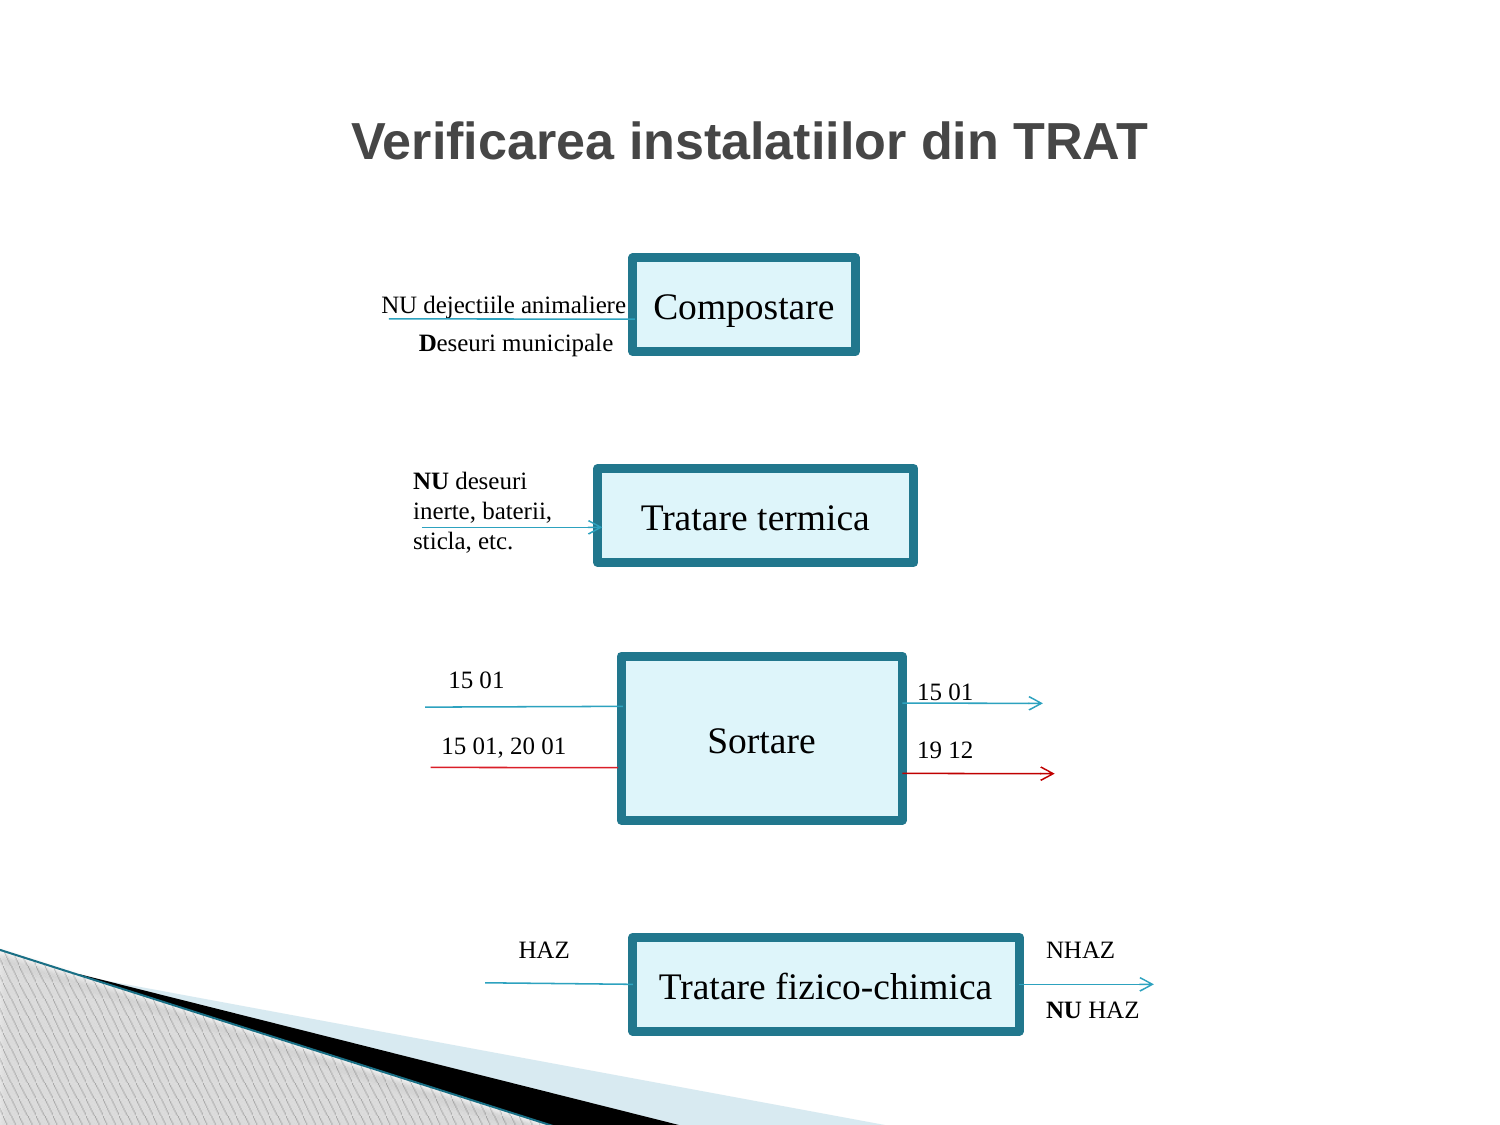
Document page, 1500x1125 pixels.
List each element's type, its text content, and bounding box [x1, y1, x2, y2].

title Verificarea instalatiilor din TRAT [75, 45, 1425, 233]
text_box HAZ [503, 925, 610, 971]
text_box NU deseuri inerte, baterii, sticla, etc. [398, 457, 598, 562]
text_box Sortare [617, 652, 907, 825]
text_box 15 01, 20 01 [426, 722, 615, 767]
text_box Compostare [628, 253, 860, 356]
text_box 19 12 [902, 726, 1055, 772]
text_box Tratare termica [593, 464, 918, 567]
list NU dejectiile animaliere Deseuri municipale [98, 243, 1449, 986]
text_box NHAZ NU HAZ [1031, 925, 1172, 1031]
text_box 15 01 [433, 656, 586, 701]
text_box 15 01 [902, 667, 1055, 713]
text_box Tratare fizico-chimica [628, 933, 1024, 1036]
